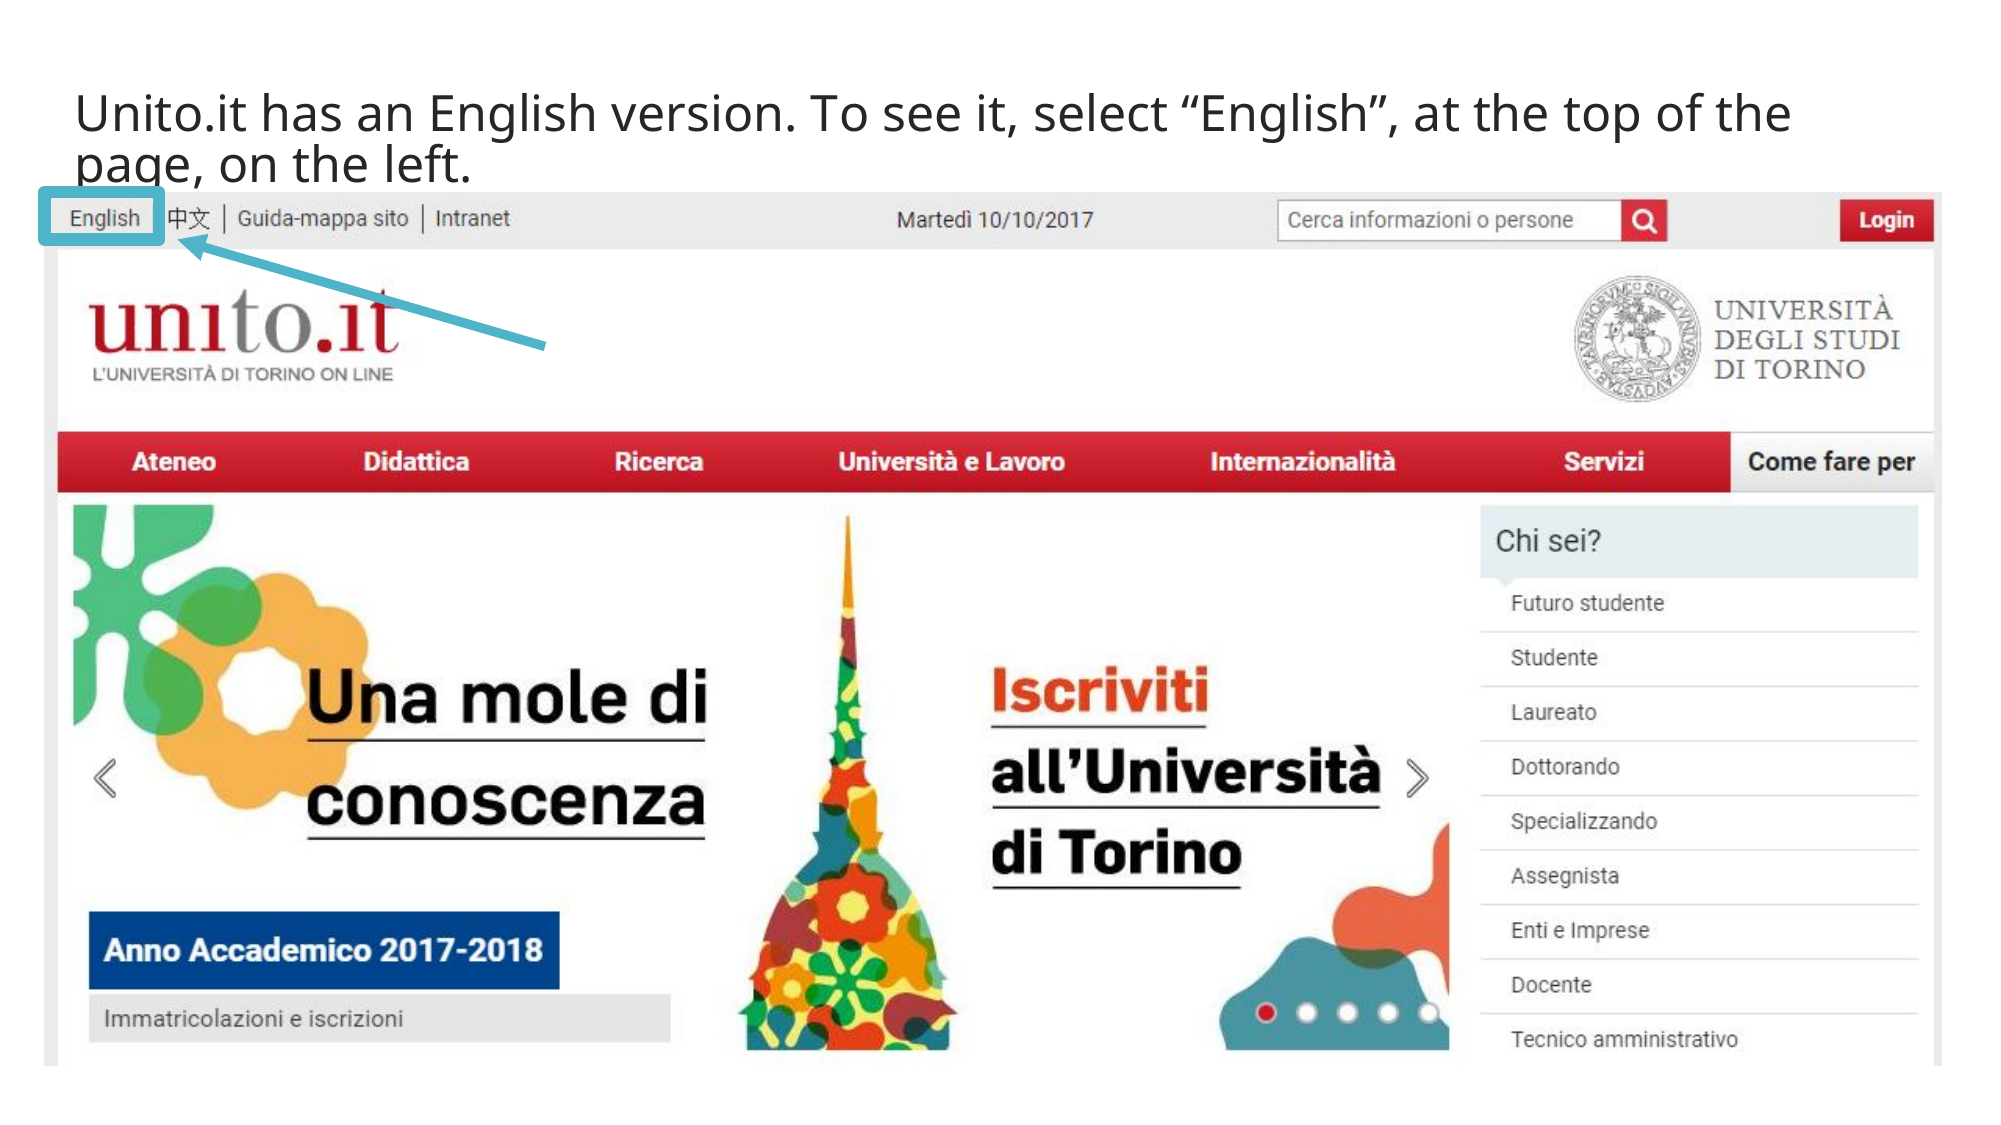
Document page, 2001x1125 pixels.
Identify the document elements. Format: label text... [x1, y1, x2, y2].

list Unito.it has an English version. To see it, select “English”, at the top of the page, on the left. [44, 82, 1942, 191]
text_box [177, 239, 546, 347]
picture [44, 191, 1942, 1066]
